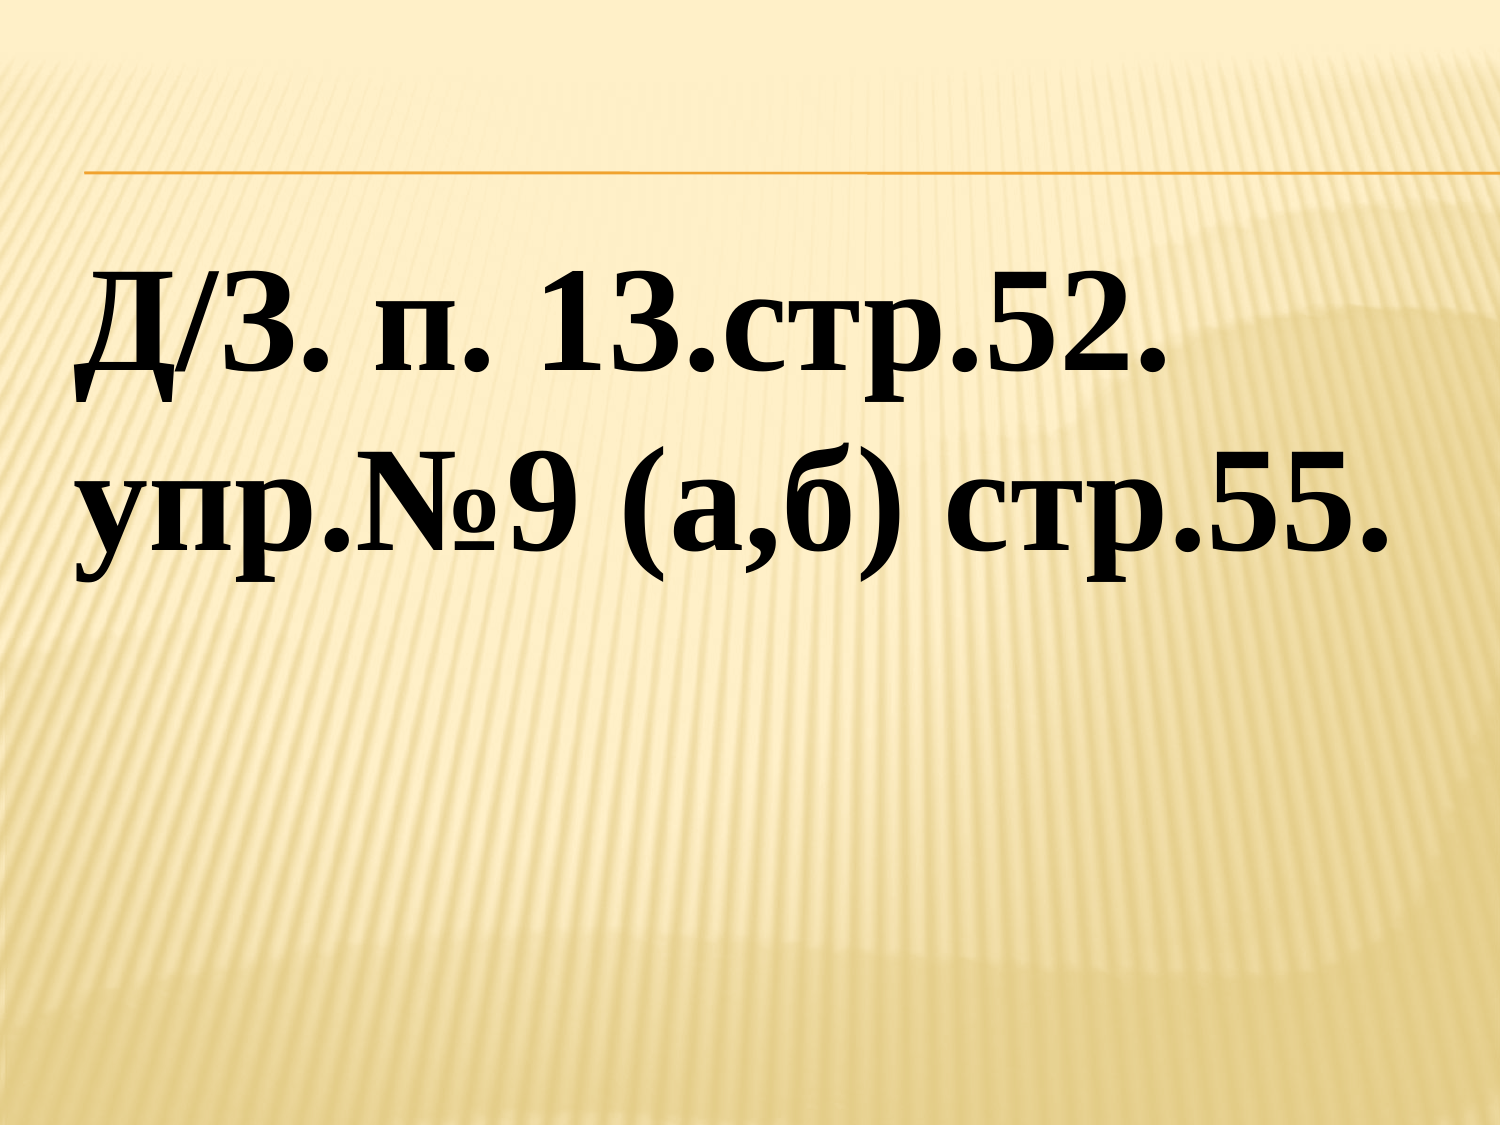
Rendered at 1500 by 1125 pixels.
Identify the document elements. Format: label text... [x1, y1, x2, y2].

text_box Д/З. п. 13.стр.52. упр.№9 (а,б) стр.55. [58, 212, 1418, 588]
